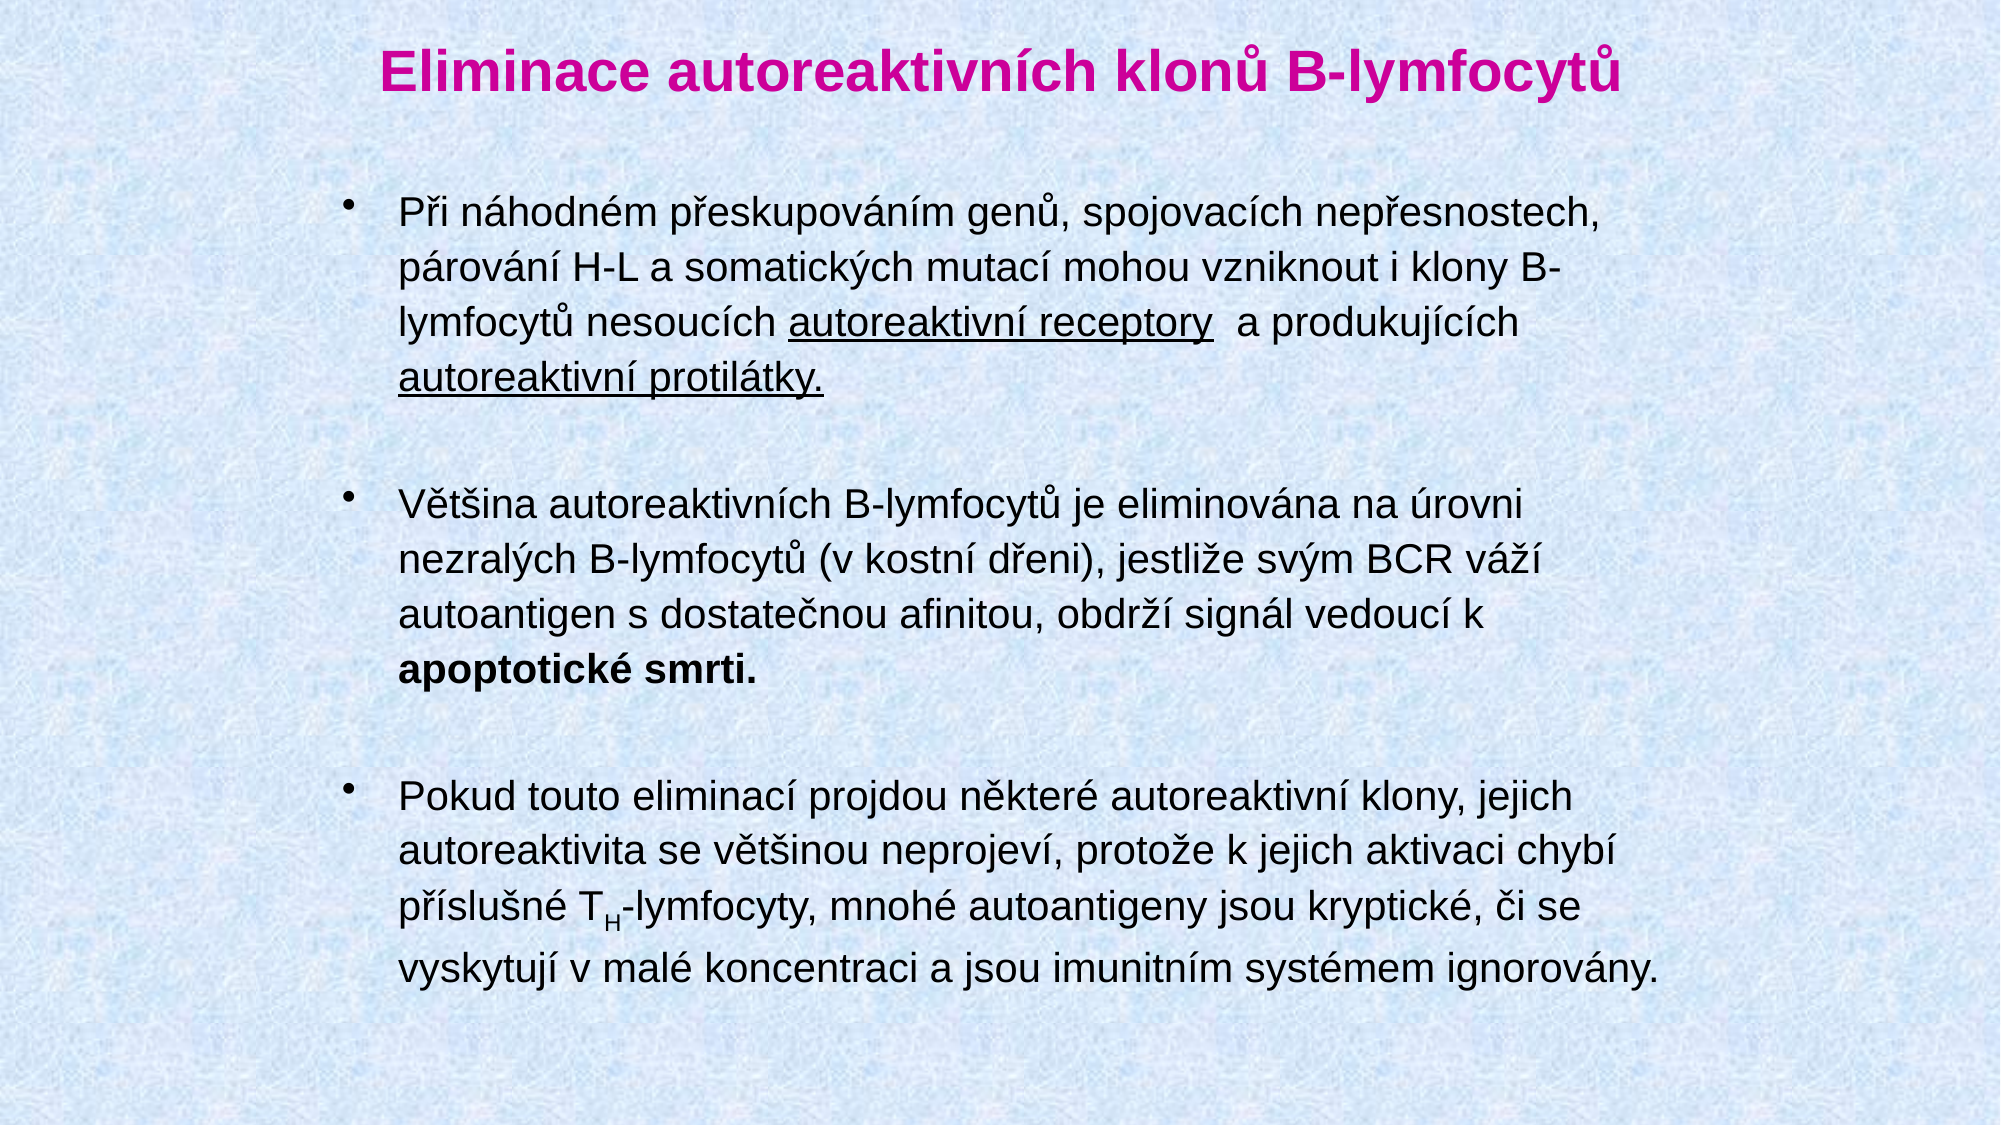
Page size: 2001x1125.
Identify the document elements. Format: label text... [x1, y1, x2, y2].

picture [0, 0, 2001, 1125]
title Eliminace autoreaktivních klonů B-lymfocytů [326, 18, 1678, 118]
list Při náhodném přeskupováním genů, spojovacích nepřesnostech, párování H-L a somatických mutací mohou vzniknout i klony B-lymfocytů nesoucích autoreaktivní receptory a produkujících autoreaktivní protilátky. Většina autoreaktivních B-lymfocytů je eliminována na úrovni nezralých B-lymfocytů (v kostní dřeni), jestliže svým BCR váží autoantigen s dostatečnou afinitou, obdrží signál vedoucí k apoptotické smrti. Pokud touto eliminací projdou některé autoreaktivní klony, jejich autoreaktivita se většinou neprojeví, protože k jejich aktivaci chybí příslušné TH-lymfocyty, mnohé autoantigeny jsou kryptické, či se vyskytují v malé koncentraci a jsou imunitním systémem ignorovány. [326, 172, 1678, 1106]
